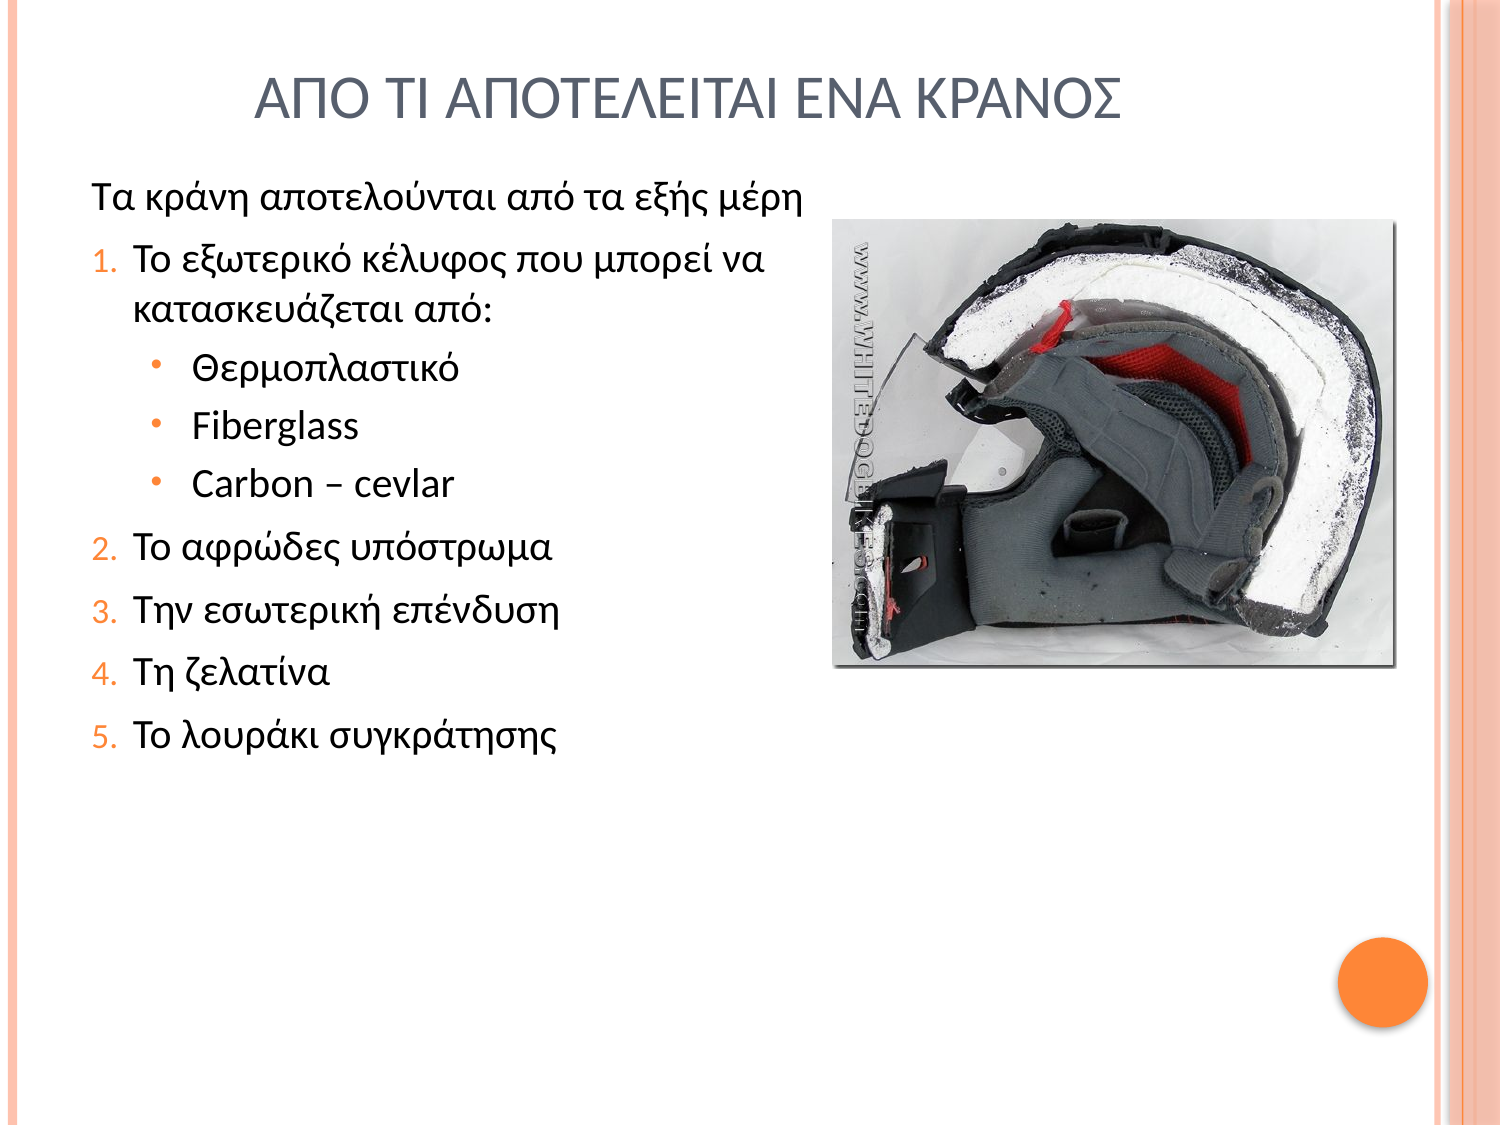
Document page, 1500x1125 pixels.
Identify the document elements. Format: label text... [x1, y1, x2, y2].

list Τα κράνη αποτελούνται από τα εξής μέρη Το εξωτερικό κέλυφος που μπορεί να κατασκευάζεται από: Θερμοπλαστικό Fiberglass Carbon – cevlar Το αφρώδες υπόστρωμα Την εσωτερική επένδυση Τη ζελατίνα Το λουράκι συγκράτησης [76, 160, 833, 811]
title Απο τι αποτελειται ενα κρανοσ [76, 42, 1302, 139]
picture [832, 219, 1397, 670]
